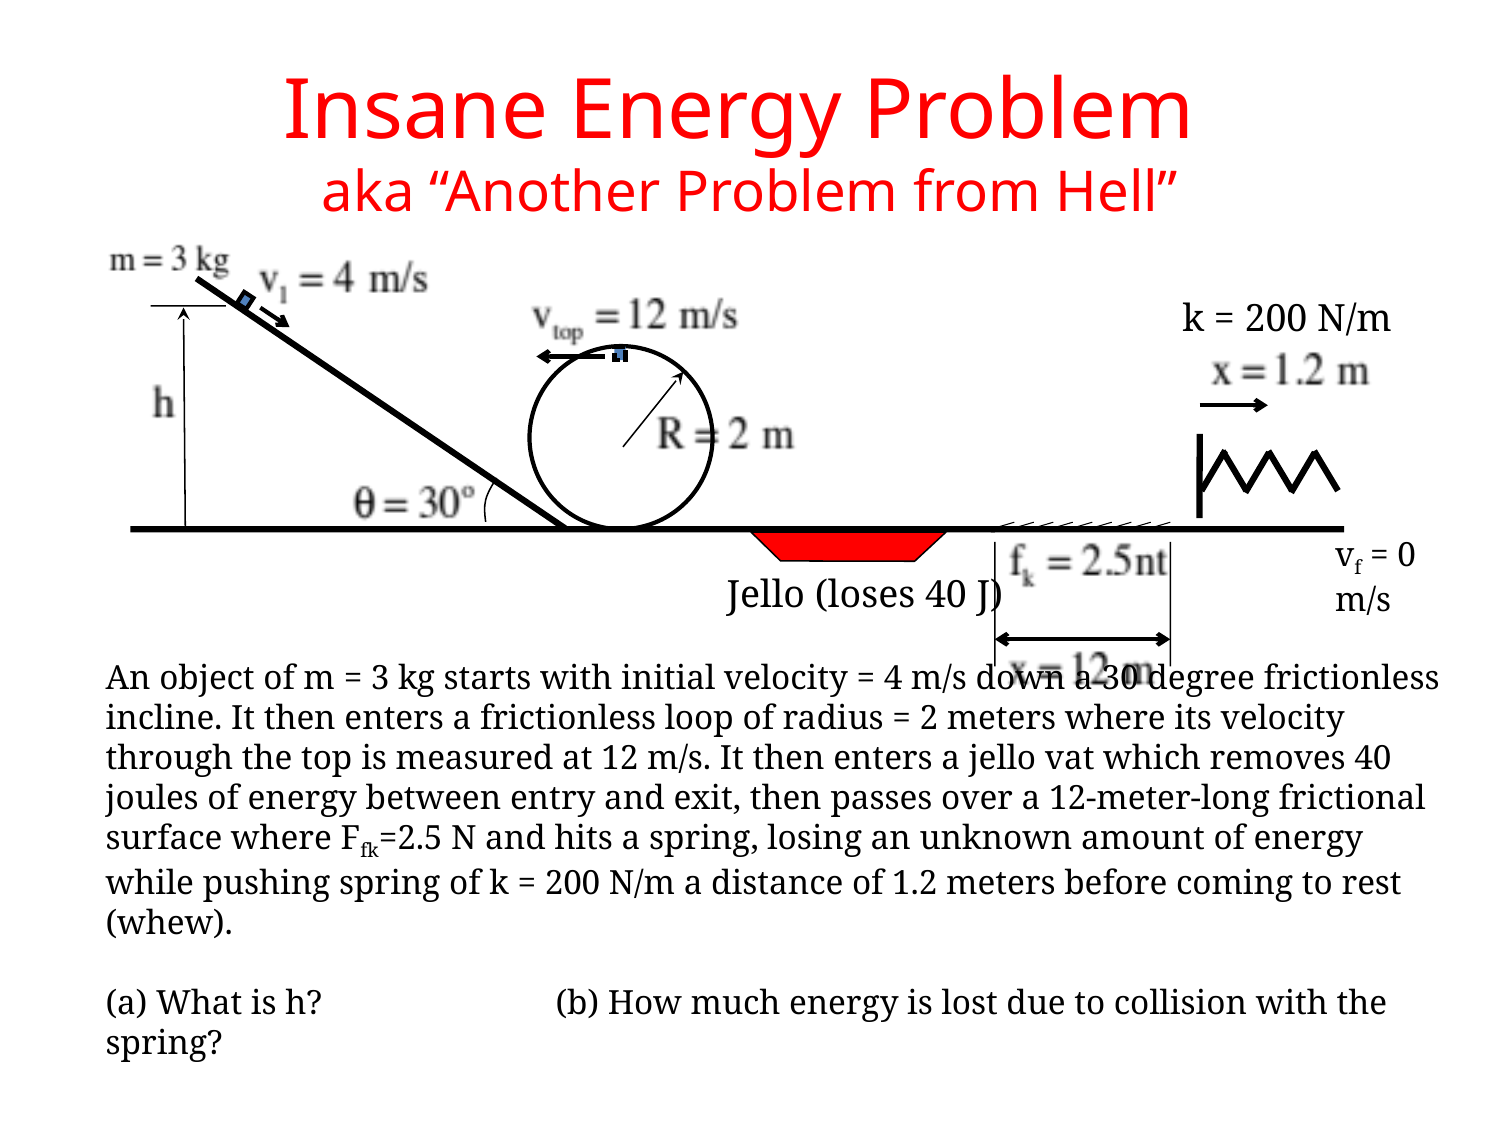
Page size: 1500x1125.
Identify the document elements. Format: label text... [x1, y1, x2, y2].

text_box vf = 0 m/s [1377, 525, 1495, 626]
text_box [105, 239, 1373, 689]
text_box An object of m = 3 kg starts with initial velocity = 4 m/s down a 30 degree frictionless incline. It then enters a frictionless loop of radius = 2 meters where its velocity through the top is measured at 12 m/s. It then enters a jello vat which removes 40 joules of energy between entry and exit, then passes over a 12-meter-long frictional surface where Ffk=2.5 N and hits a spring, losing an unknown amount of energy while pushing spring of k = 200 N/m a distance of 1.2 meters before coming to rest (whew). (a) What is h? (b) How much energy is lost due to collision with the spring? [105, 677, 1451, 1040]
title Insane Energy Problem aka “Another Problem from Hell” [75, 45, 1425, 233]
text_box k = 200 N/m [1377, 286, 1500, 347]
